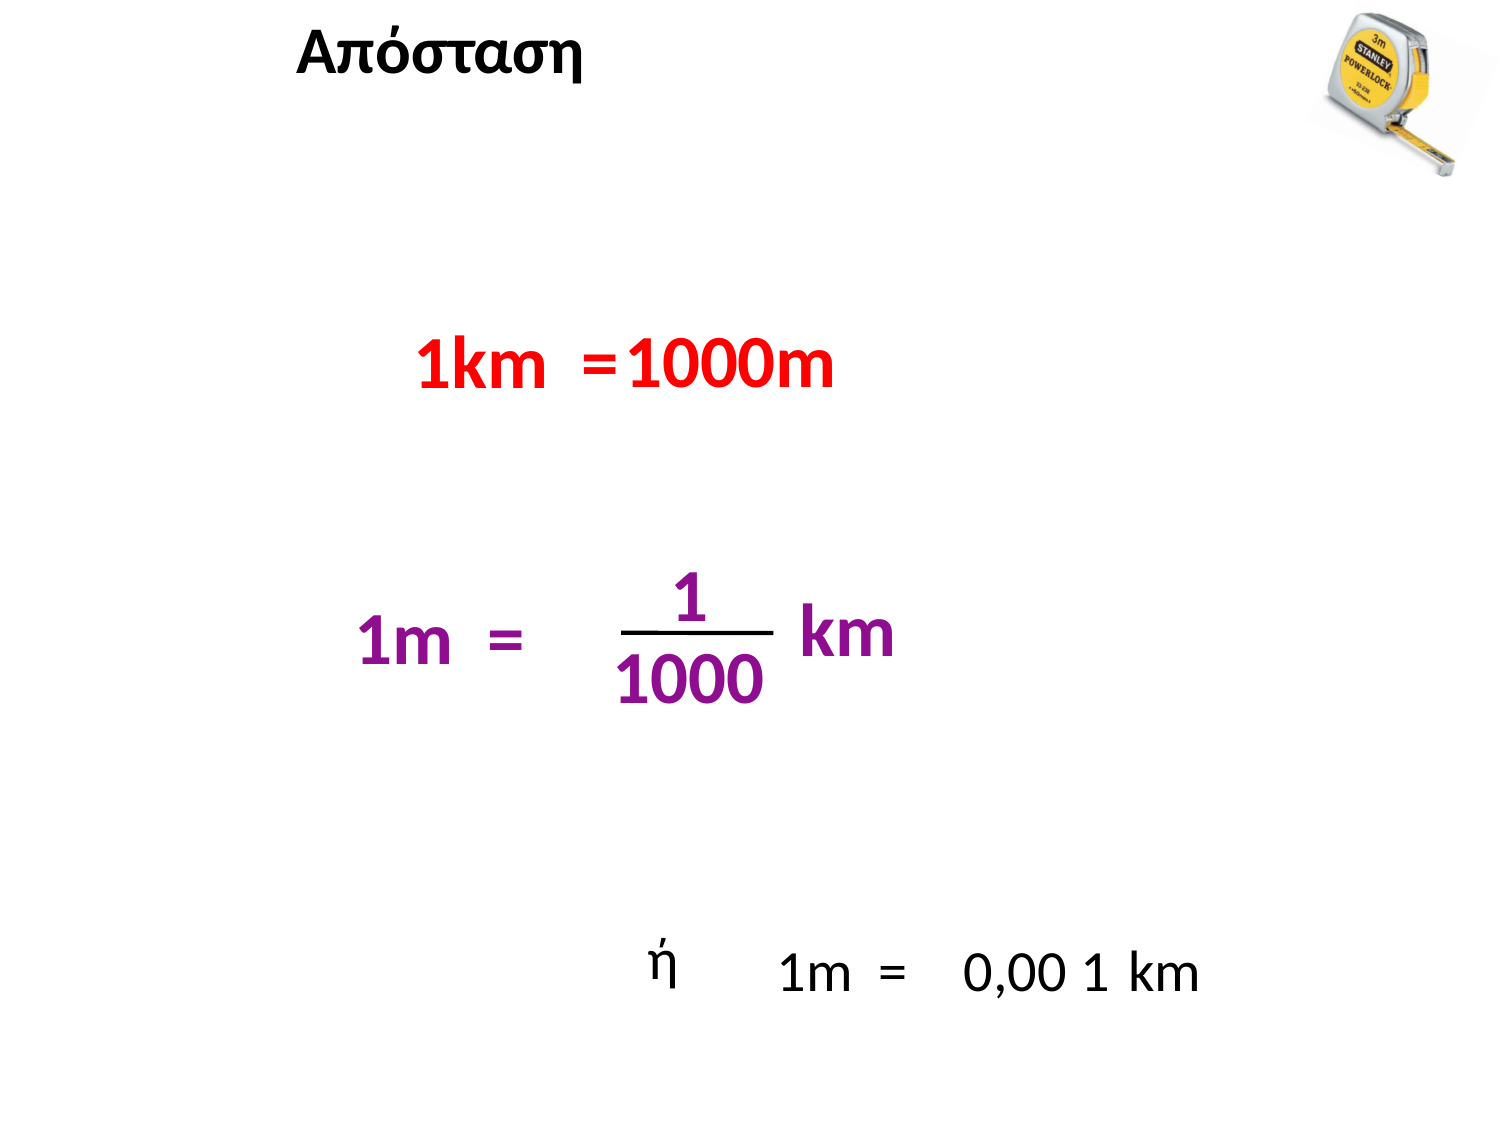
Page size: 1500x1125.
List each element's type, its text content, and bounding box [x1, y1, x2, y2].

text_box 1m = [761, 925, 949, 1011]
text_box 1 [656, 538, 762, 630]
text_box km [1113, 925, 1313, 1011]
text_box 1000 [597, 621, 856, 726]
picture [1308, 0, 1499, 179]
text_box ή [632, 914, 739, 999]
text_box 0,00 1 [949, 925, 1113, 1011]
text_box 1m = [339, 582, 656, 687]
text_box Απόσταση [281, 0, 1008, 95]
text_box 1000m [609, 304, 1043, 410]
text_box km [785, 574, 938, 679]
text_box 1km = [398, 306, 832, 412]
